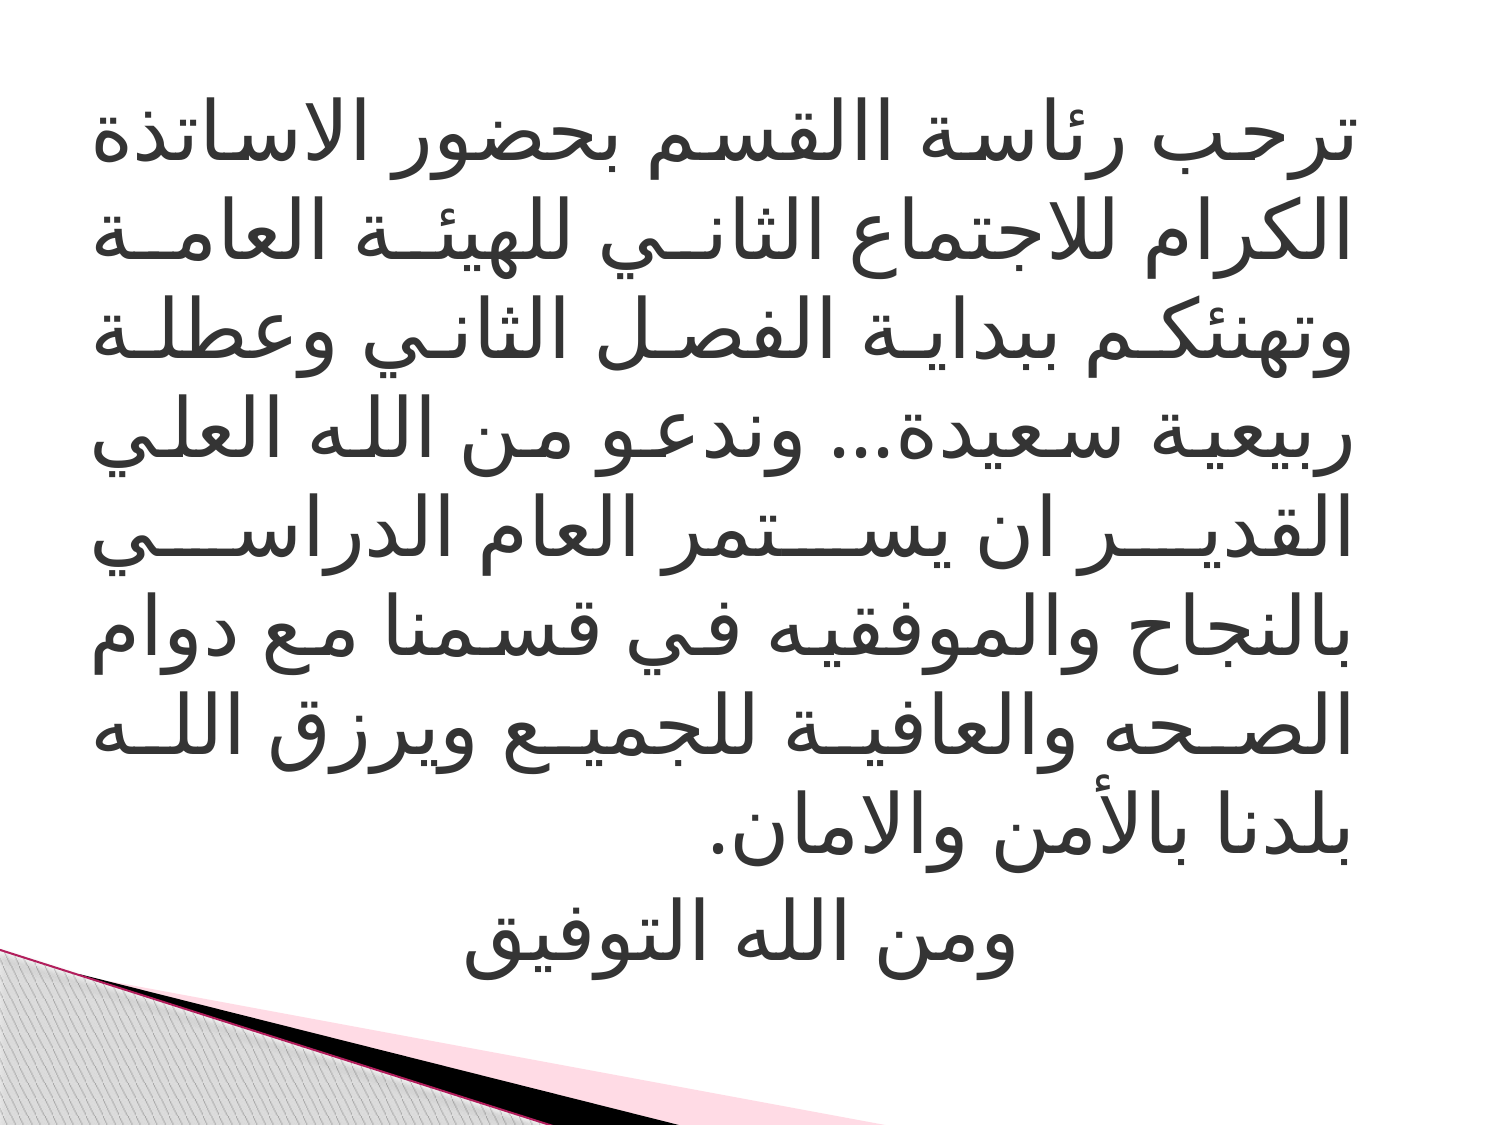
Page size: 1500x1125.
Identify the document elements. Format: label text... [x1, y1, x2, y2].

list ترحب رئاسة االقسم بحضور الاساتذة الكرام للاجتماع الثاني للهيئة العامة وتهنئكم ببداية الفصل الثاني وعطلة ربيعية سعيدة... وندعو من الله العلي القدير ان يستمر العام الدراسي بالنجاح والموفقيه في قسمنا مع دوام الصحه والعافية للجميع ويرزق الله بلدنا بالأمن والامان. ومن الله التوفيق [75, 70, 1425, 986]
